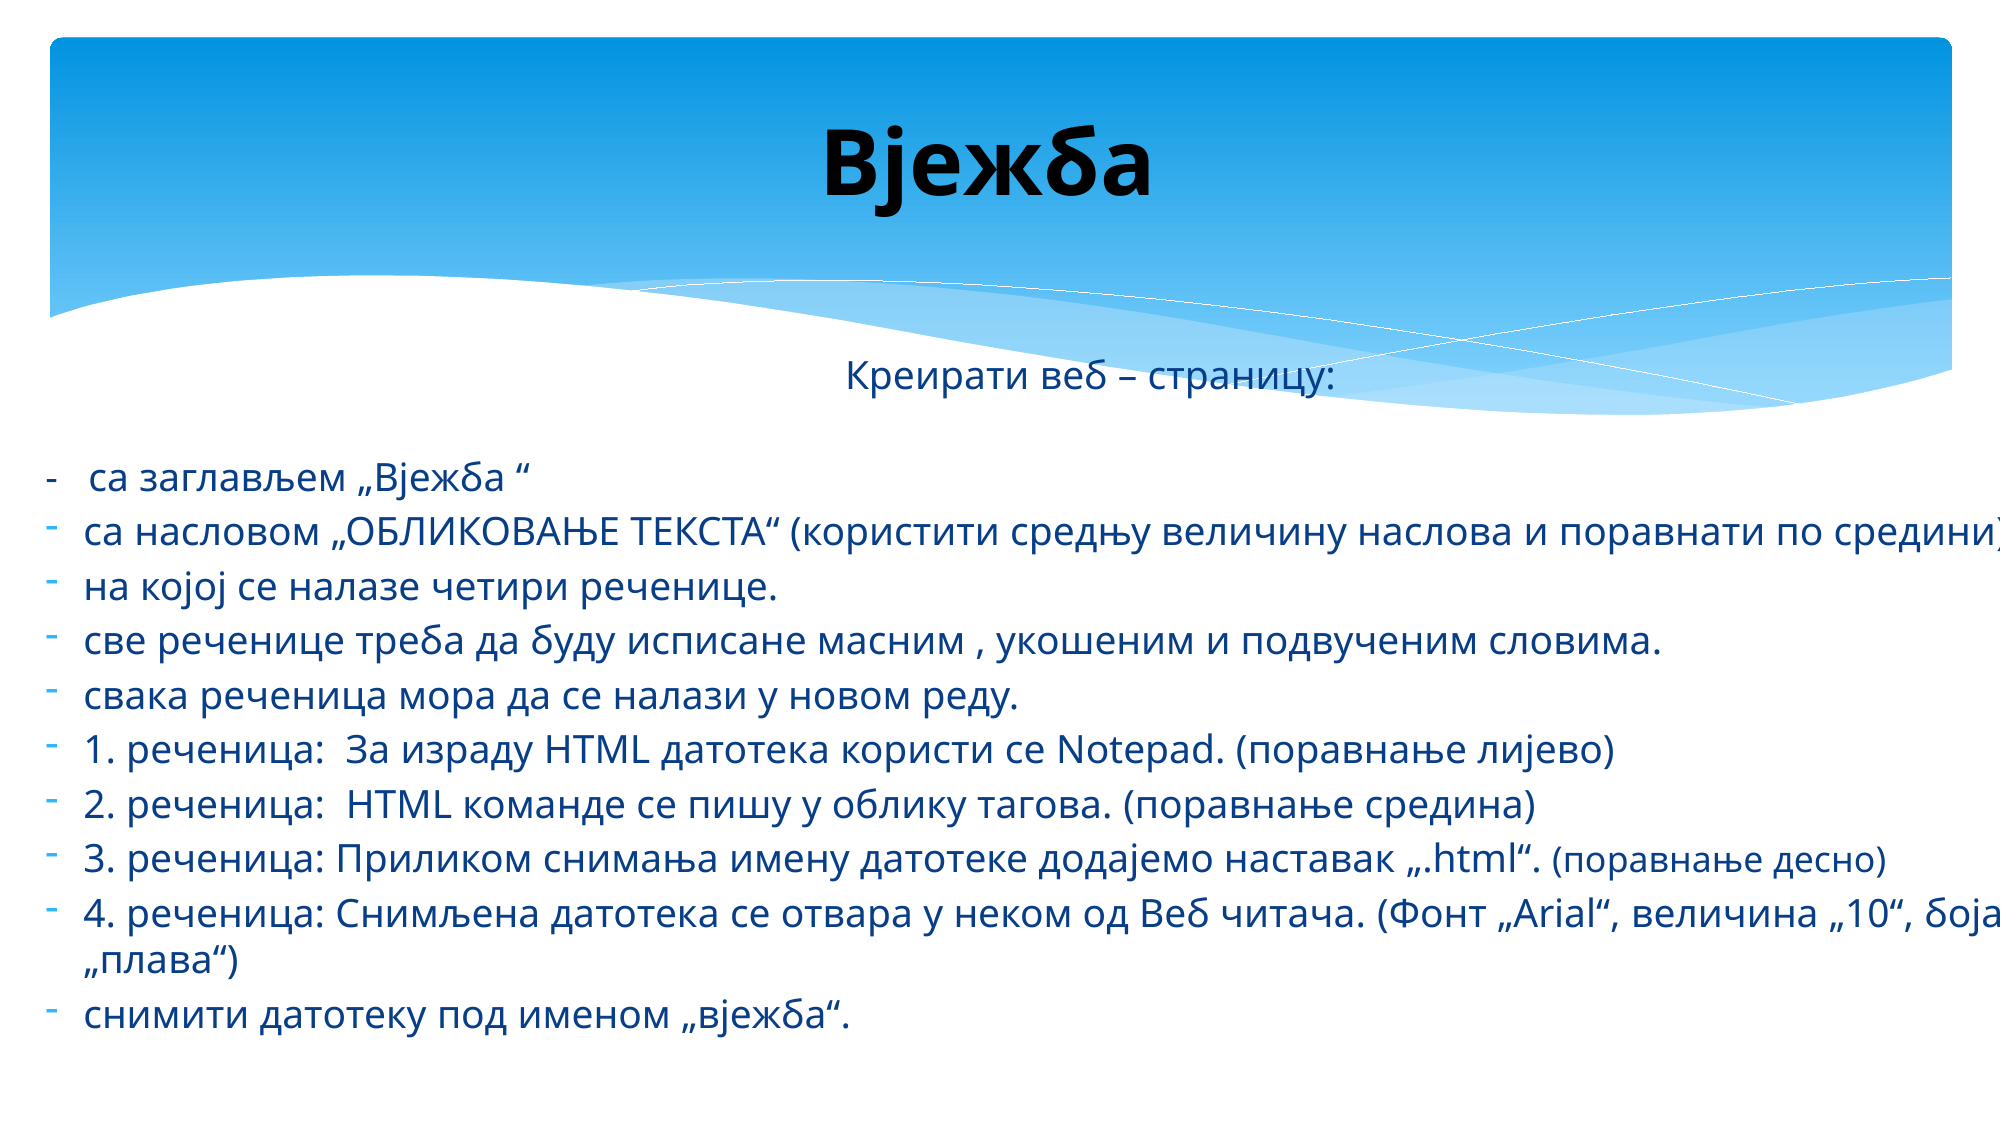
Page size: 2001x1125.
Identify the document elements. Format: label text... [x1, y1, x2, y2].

list Креирати веб – страницу: - са заглављем „Вјежба “ са насловом „ОБЛИКОВАЊЕ ТЕКСТА“ (користити средњу величину наслова и поравнати по средини) на којој се налазе четири реченице. све реченице треба да буду исписане масним , укошеним и подвученим словима. свака реченица мора да се налази у новом реду. 1. реченица: За израду HTML датотека користи се Notepad. (поравнање лијево) 2. реченица: HTML команде се пишу у облику тагова. (поравнање средина) 3. реченица: Приликом снимања имену датотеке додајемо наставак „.html“. (поравнање десно) 4. реченица: Снимљена датотека се отвара у неком од Веб читача. (Фонт „Arial“, величина „10“, боја „плава“) снимити датотеку под именом „вјежба“. [30, 343, 2000, 1096]
title Вјежба [99, 55, 1900, 261]
